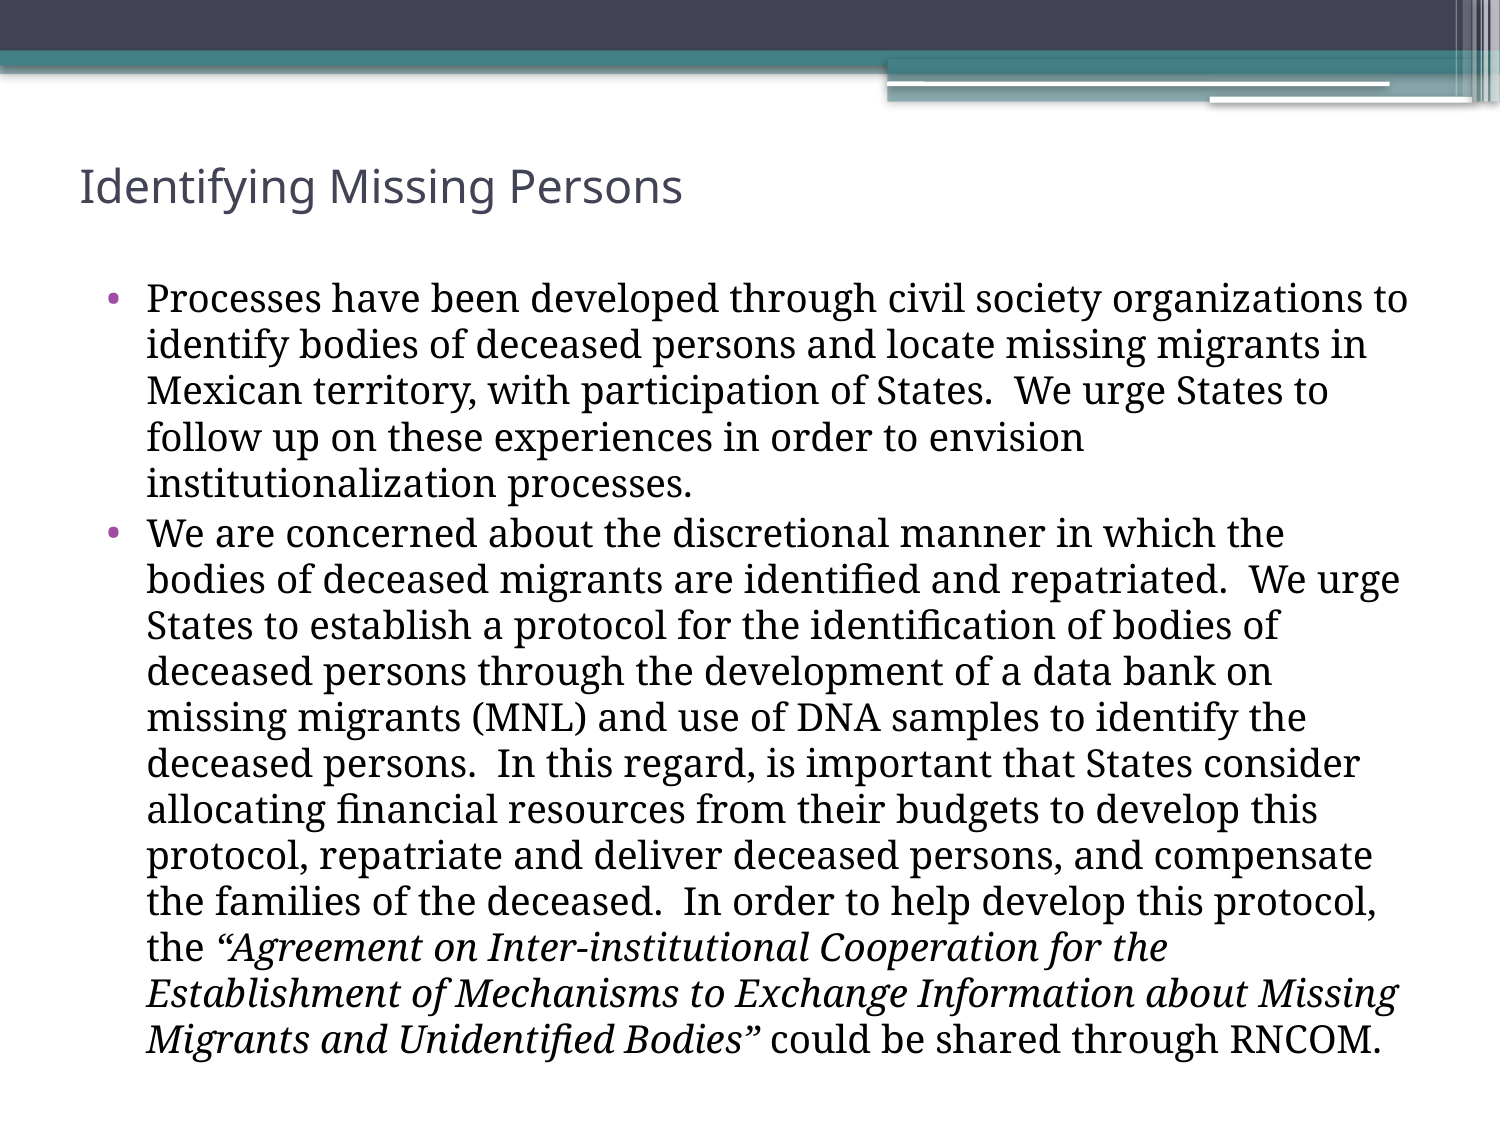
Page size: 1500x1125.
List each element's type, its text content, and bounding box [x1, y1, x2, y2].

list Processes have been developed through civil society organizations to identify bodies of deceased persons and locate missing migrants in Mexican territory, with participation of States. We urge States to follow up on these experiences in order to envision institutionalization processes. We are concerned about the discretional manner in which the bodies of deceased migrants are identified and repatriated. We urge States to establish a protocol for the identification of bodies of deceased persons through the development of a data bank on missing migrants (MNL) and use of DNA samples to identify the deceased persons. In this regard, is important that States consider allocating financial resources from their budgets to develop this protocol, repatriate and deliver deceased persons, and compensate the families of the deceased. In order to help develop this protocol, the “Agreement on Inter-institutional Cooperation for the Establishment of Mechanisms to Exchange Information about Missing Migrants and Unidentified Bodies” could be shared through RNCOM. [75, 267, 1425, 1094]
title Identifying Missing Persons [64, 149, 1437, 276]
